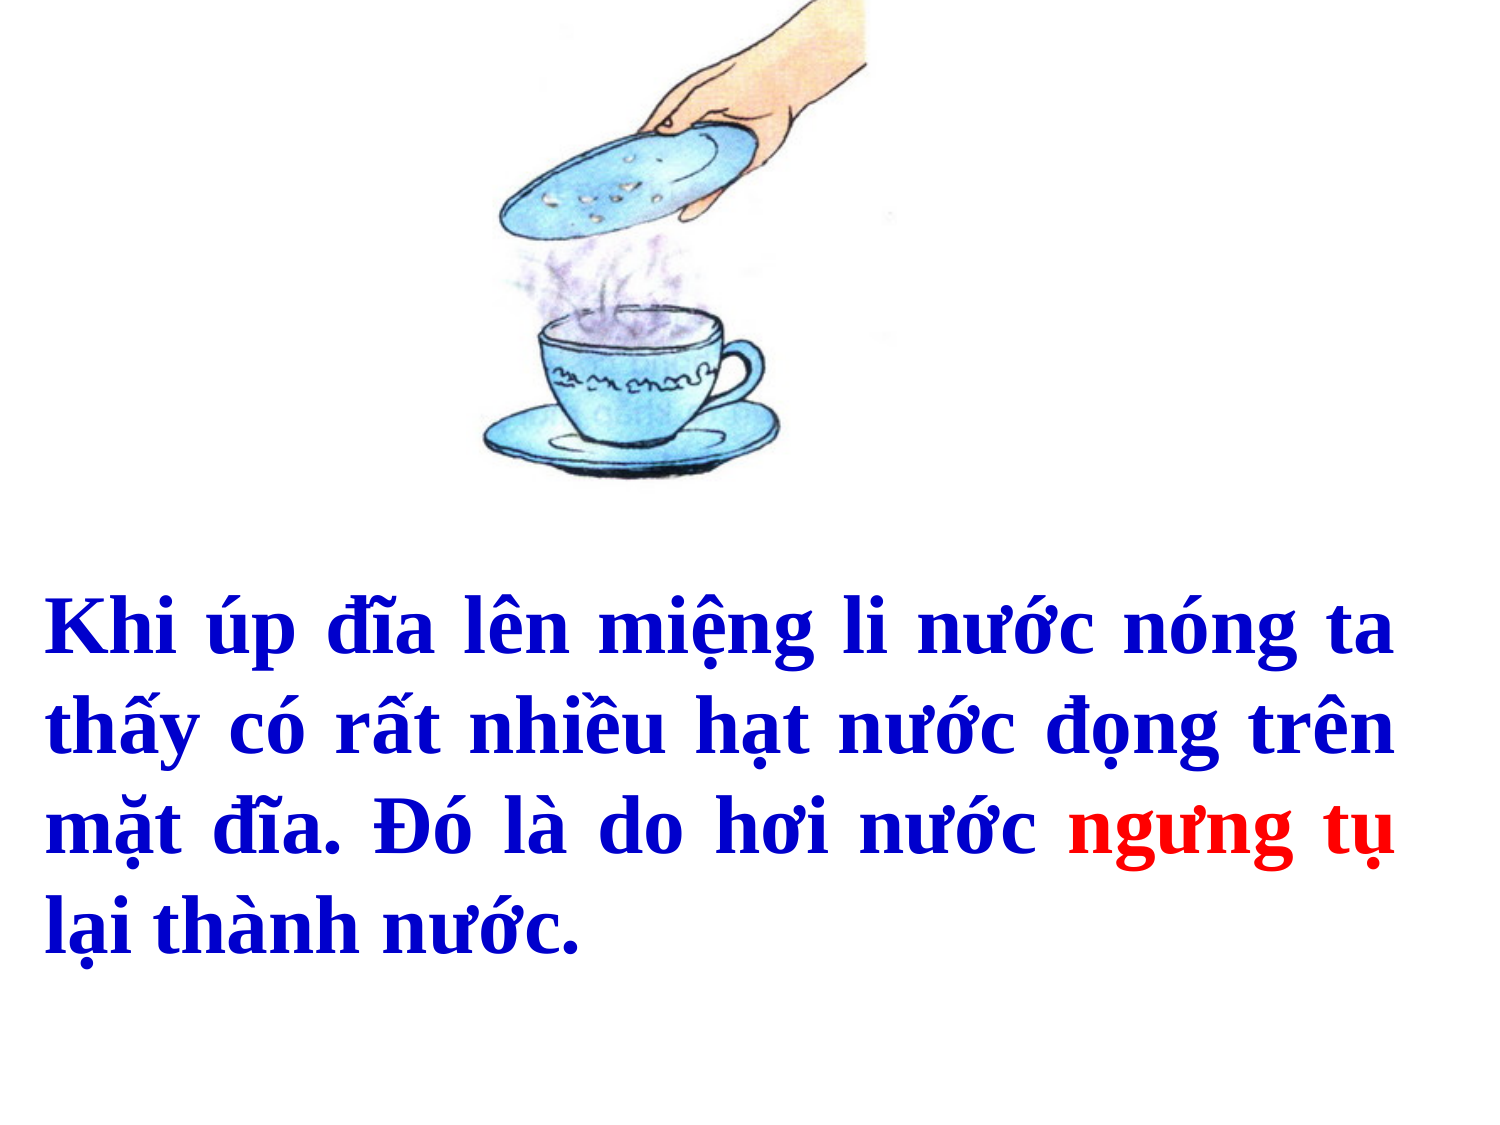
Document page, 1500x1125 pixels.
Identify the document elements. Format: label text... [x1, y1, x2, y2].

picture [466, 0, 897, 500]
text_box Khi úp đĩa lên miệng li nước nóng ta thấy có rất nhiều hạt nước đọng trên mặt đĩa. Đó là do hơi nước ngưng tụ lại thành nước. [29, 562, 1412, 978]
